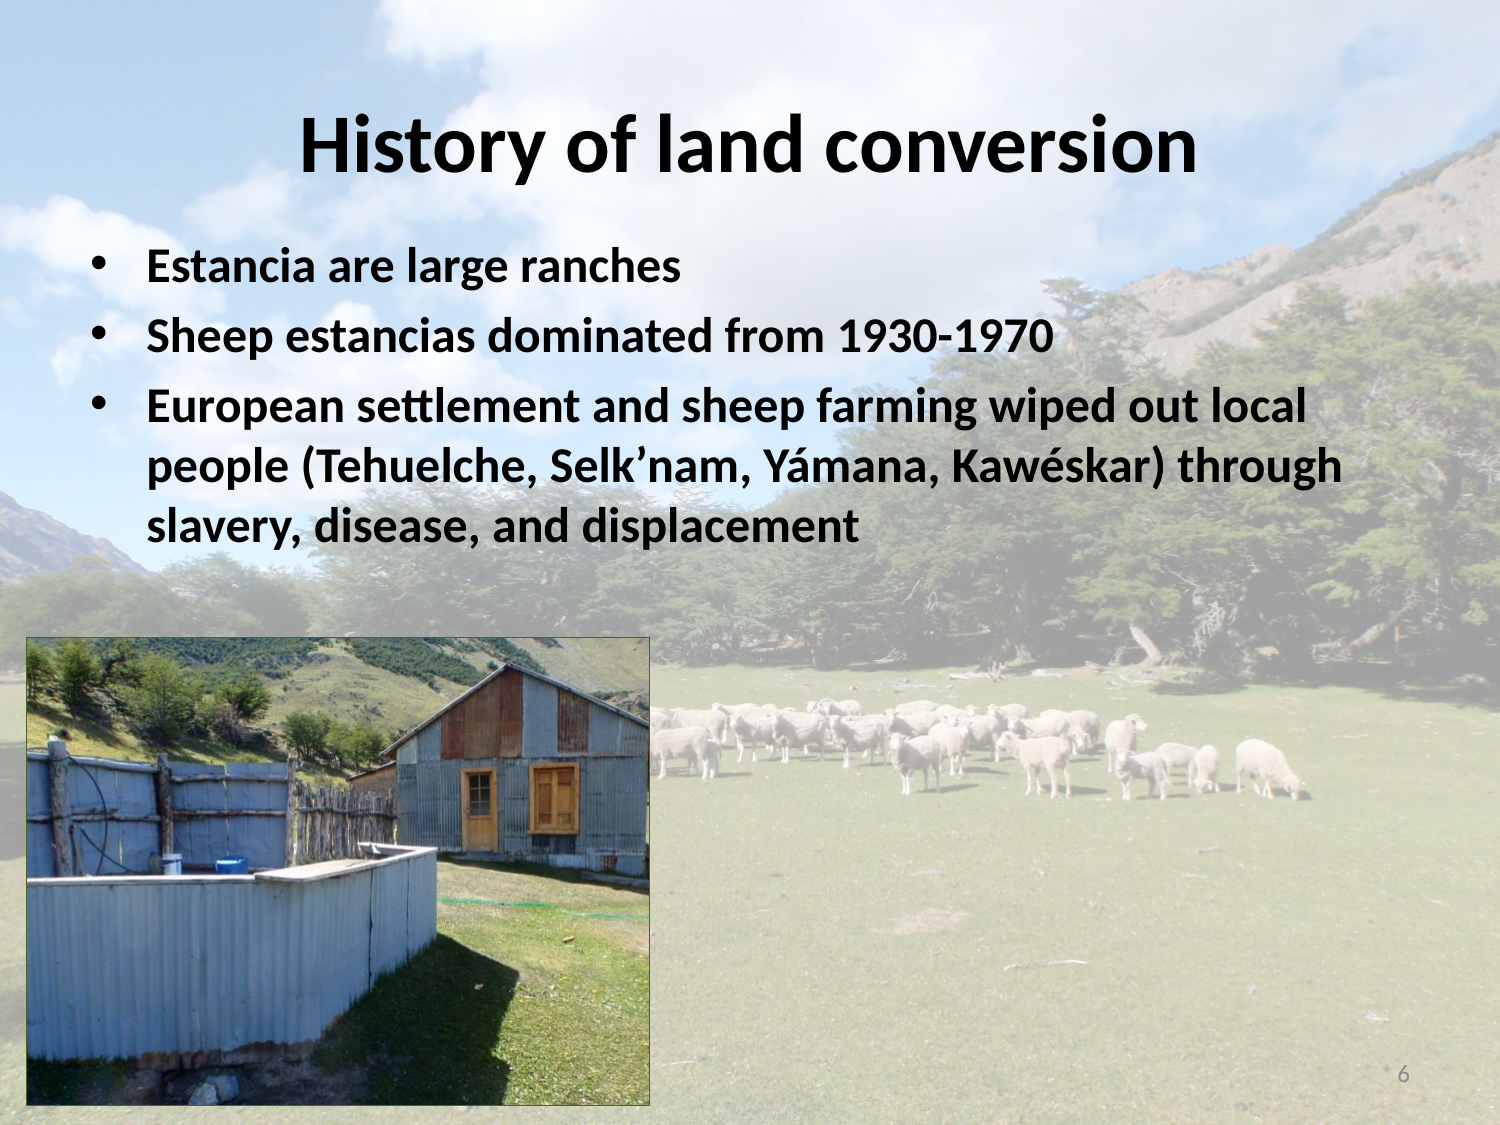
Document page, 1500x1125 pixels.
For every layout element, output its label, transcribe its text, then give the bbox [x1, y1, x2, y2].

picture [25, 637, 651, 1106]
title History of land conversion [75, 45, 1425, 224]
slide_number 6 [1074, 1042, 1425, 1103]
list Estancia are large ranches Sheep estancias dominated from 1930-1970 European settlement and sheep farming wiped out local people (Tehuelche, Selk’nam, Yámana, Kawéskar) through slavery, disease, and displacement [75, 224, 1425, 968]
